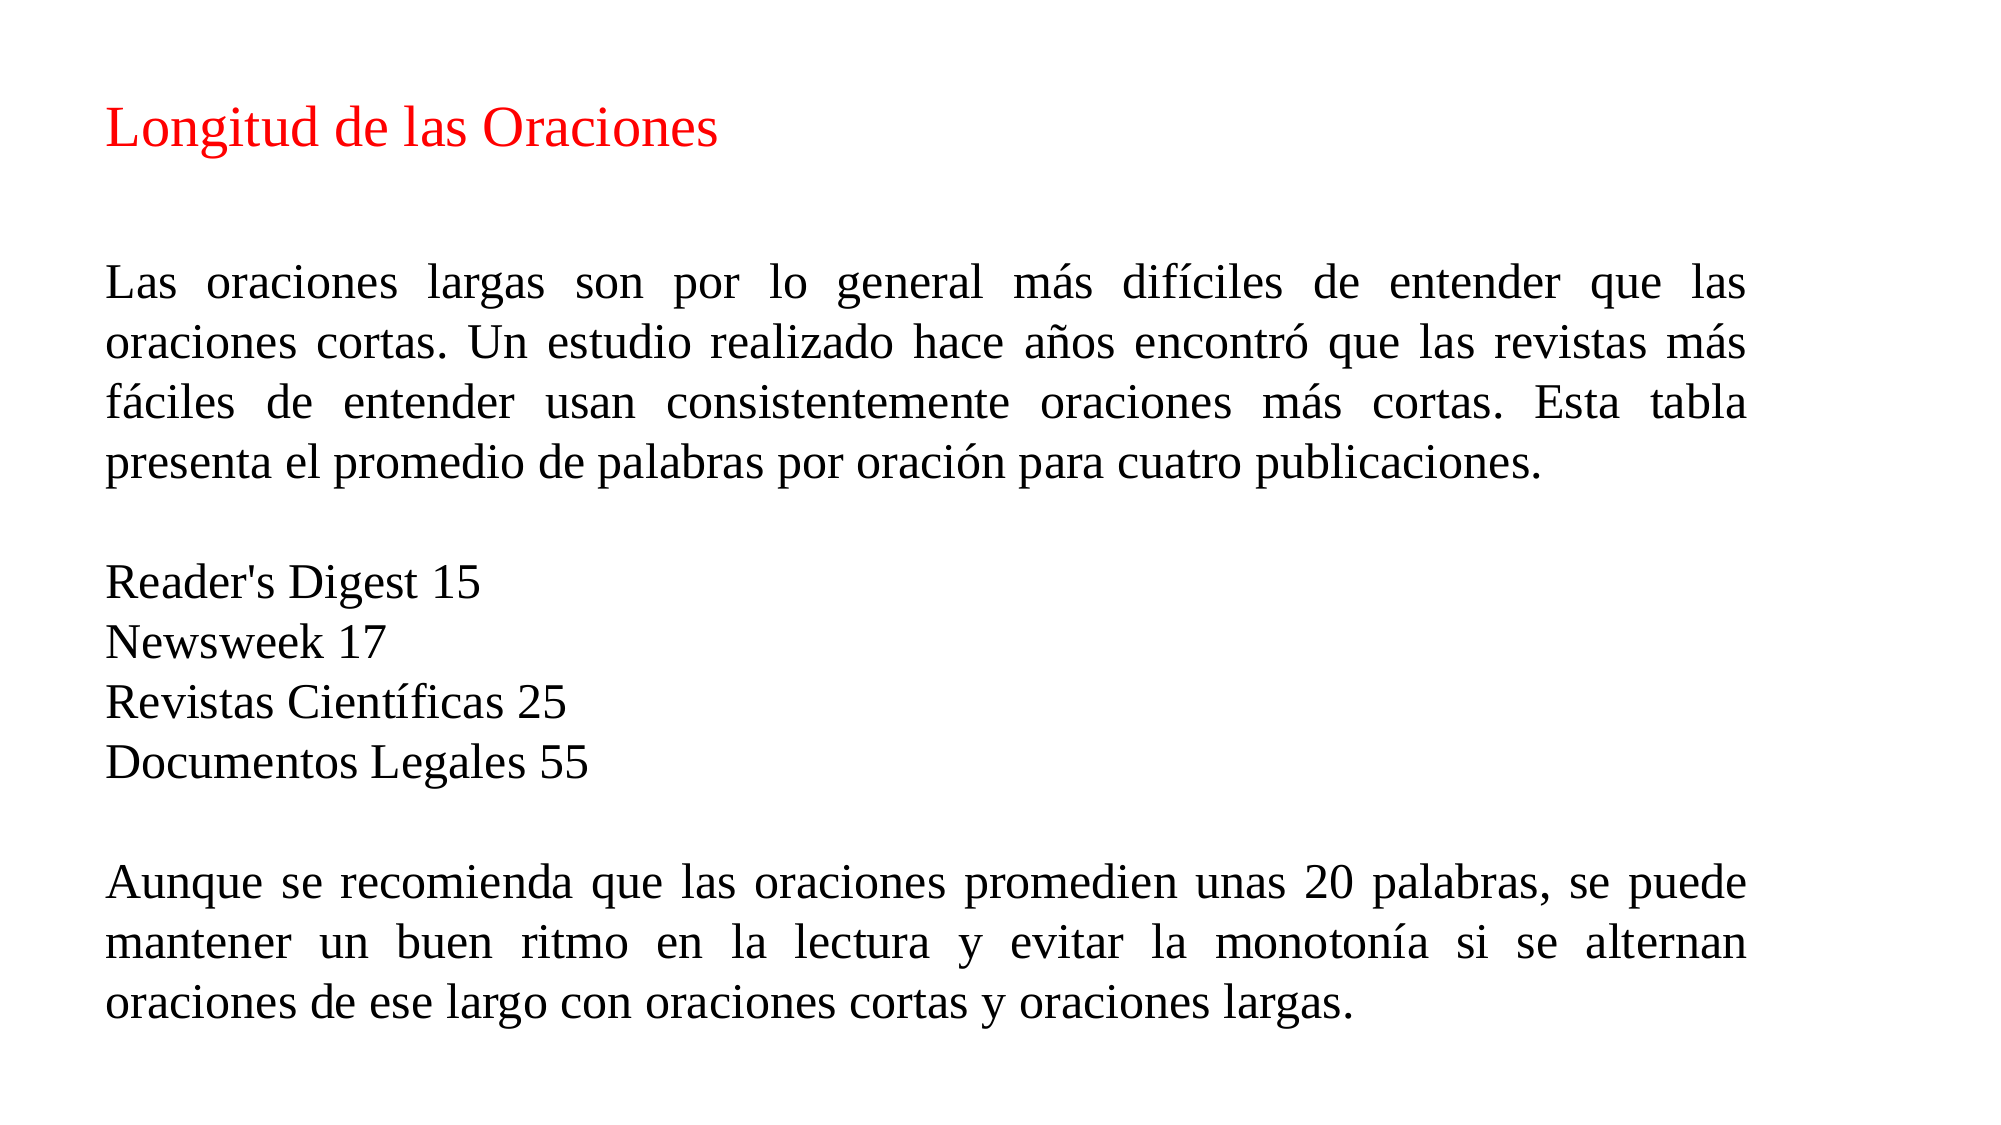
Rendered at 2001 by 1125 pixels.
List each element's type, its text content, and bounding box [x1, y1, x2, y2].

text_box Longitud de las Oraciones Las oraciones largas son por lo general más difíciles de entender que las oraciones cortas. Un estudio realizado hace años encontró que las revistas más fáciles de entender usan consistentemente oraciones más cortas. Esta tabla presenta el promedio de palabras por oración para cuatro publicaciones. Reader's Digest 15 Newsweek 17 Revistas Científicas 25 Documentos Legales 55 Aunque se recomienda que las oraciones promedien unas 20 palabras, se puede mantener un buen ritmo en la lectura y evitar la monotonía si se alternan oraciones de ese largo con oraciones cortas y oraciones largas. [90, 80, 1764, 1036]
